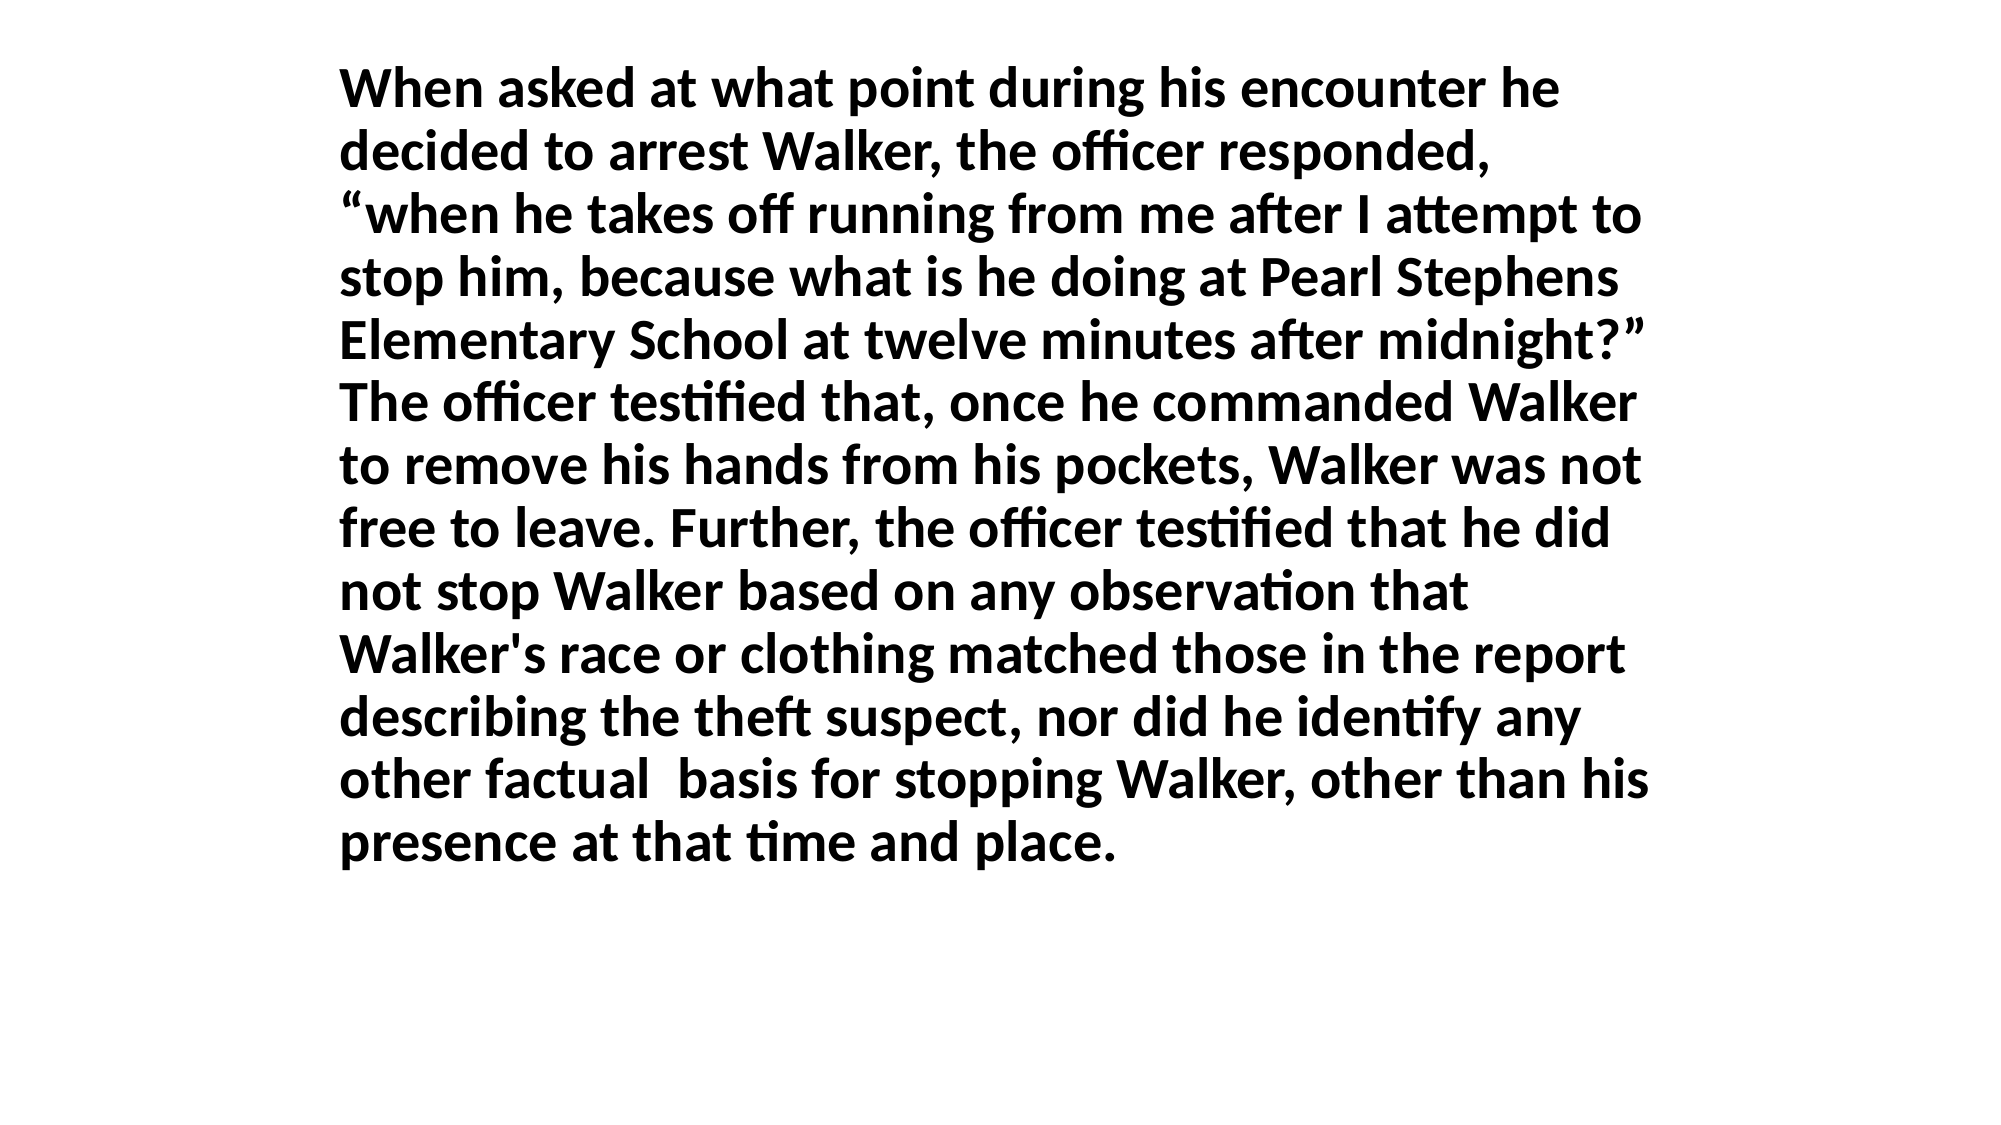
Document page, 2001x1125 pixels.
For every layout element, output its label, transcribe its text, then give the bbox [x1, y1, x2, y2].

list When asked at what point during his encounter he decided to arrest Walker, the officer responded, “when he takes off running from me after I attempt to stop him, because what is he doing at Pearl Stephens Elementary School at twelve minutes after midnight?” The officer testified that, once he commanded Walker to remove his hands from his pockets, Walker was not free to leave. Further, the officer testified that he did not stop Walker based on any observation that Walker's race or clothing matched those in the report describing the theft suspect, nor did he identify any other factual basis for stopping Walker, other than his presence at that time and place. [324, 50, 1675, 1005]
